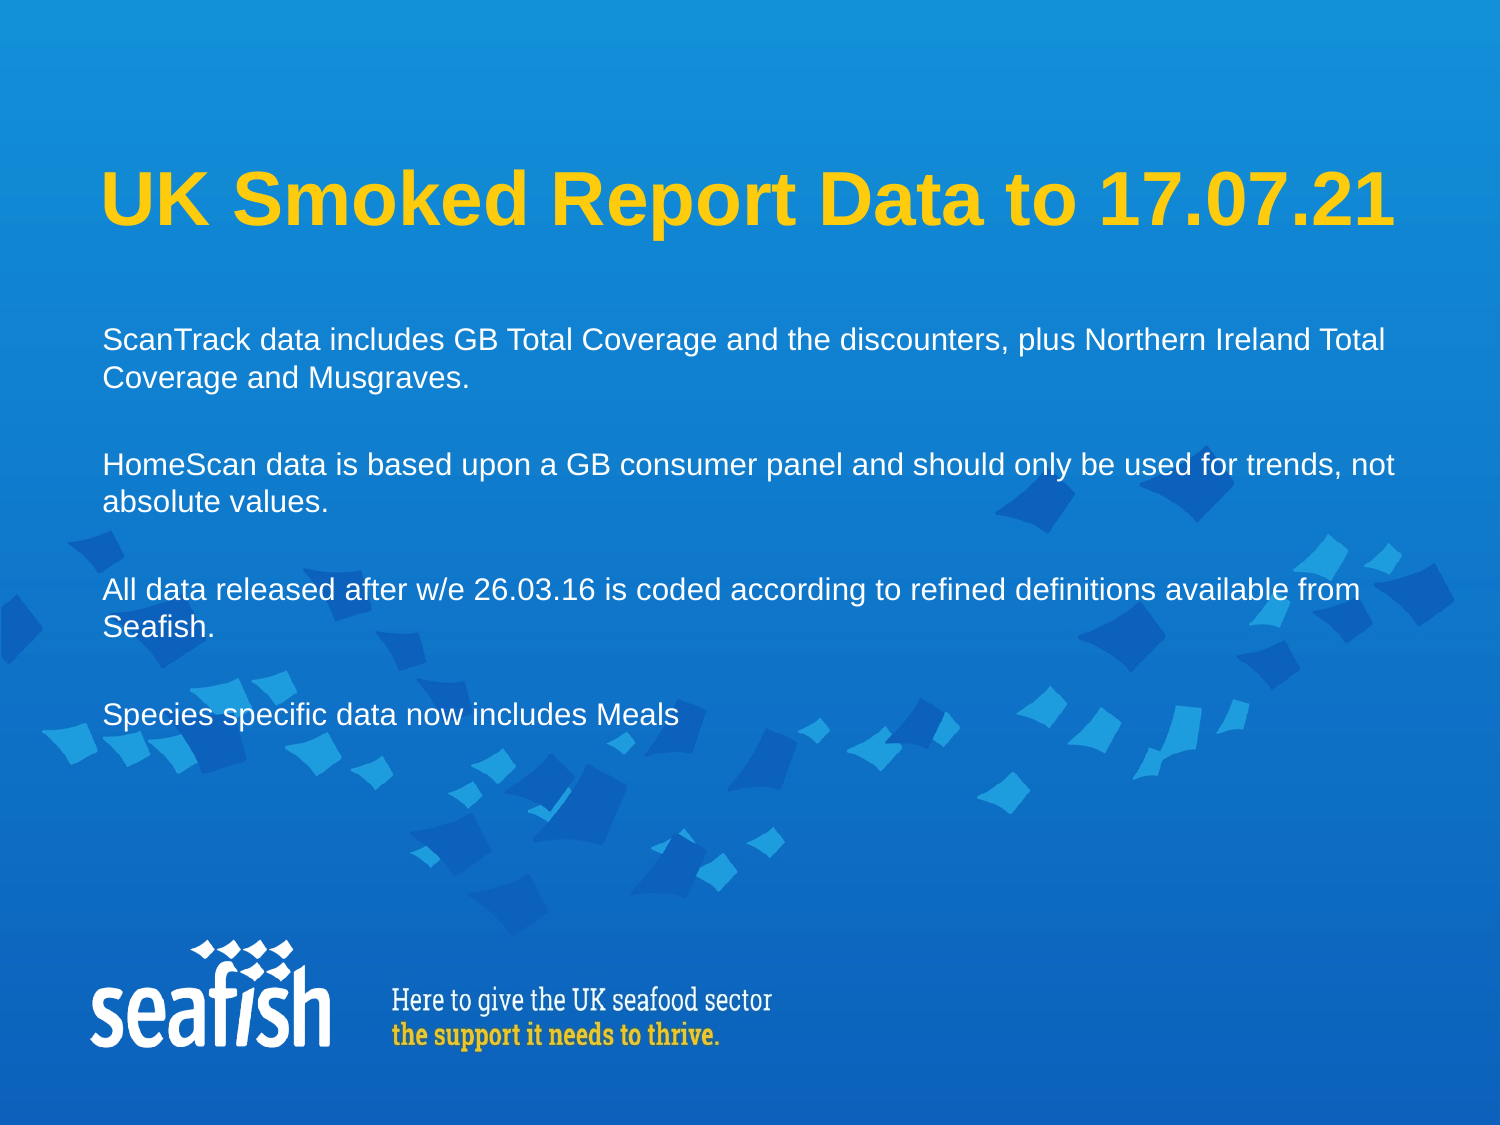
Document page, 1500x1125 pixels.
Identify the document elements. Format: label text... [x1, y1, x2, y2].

subtitle ScanTrack data includes GB Total Coverage and the discounters, plus Northern Ireland Total Coverage and Musgraves. HomeScan data is based upon a GB consumer panel and should only be used for trends, not absolute values. All data released after w/e 26.03.16 is coded according to refined definitions available from Seafish. Species specific data now includes Meals [87, 311, 1464, 912]
picture [0, 0, 1500, 1125]
title UK Smoked Report Data to 17.07.21 [85, 139, 1462, 341]
